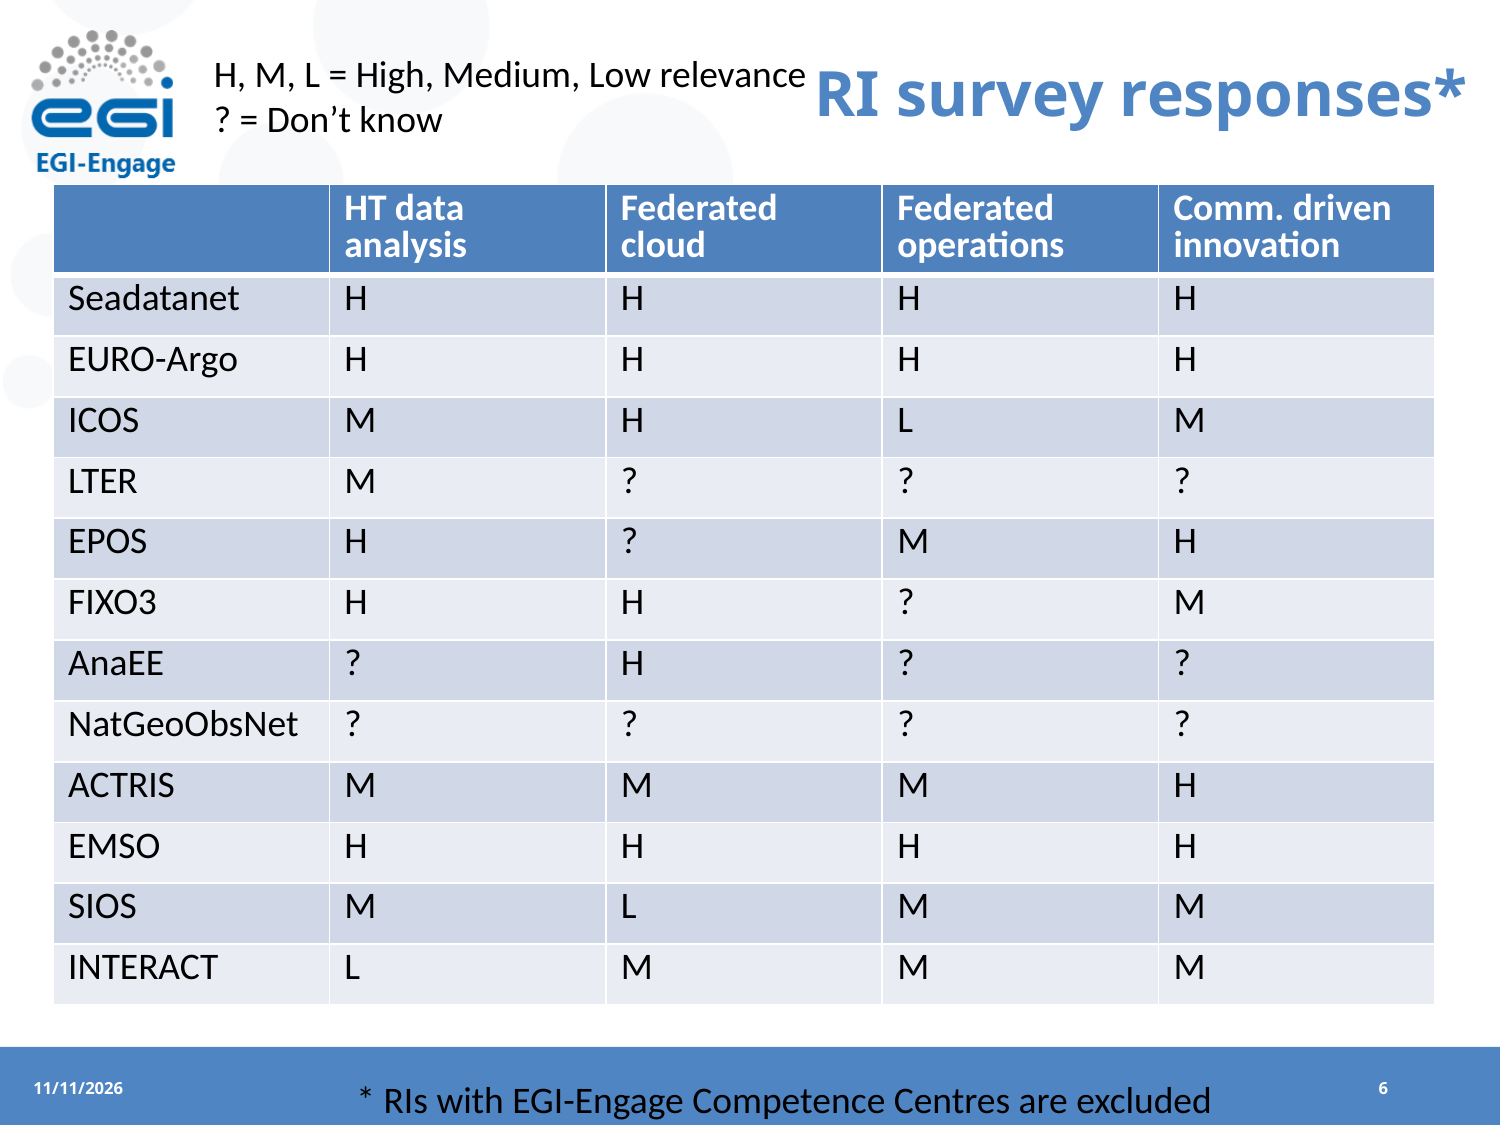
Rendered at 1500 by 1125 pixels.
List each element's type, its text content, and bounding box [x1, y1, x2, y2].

table_cell INTERACT [54, 945, 329, 1004]
table_cell M [1159, 945, 1434, 1004]
text_box * RIs with EGI-Engage Competence Centres are excluded [341, 1068, 1228, 1125]
table_cell M [330, 398, 605, 457]
table_cell H [883, 823, 1158, 882]
table_cell ? [607, 702, 881, 761]
table_cell M [607, 945, 881, 1004]
table_header Federated operations [883, 185, 1158, 272]
title RI survey responses* [277, 21, 1483, 161]
table_cell L [883, 398, 1158, 457]
table_cell H [607, 278, 881, 335]
table_cell ? [330, 702, 605, 761]
text_box H, M, L = High, Medium, Low relevance ? = Don’t know [199, 42, 823, 148]
table_cell ? [883, 580, 1158, 639]
table_cell M [883, 884, 1158, 943]
table_cell ? [607, 519, 881, 578]
table_cell AnaEE [54, 641, 329, 700]
table_cell FIXO3 [54, 580, 329, 639]
table_cell NatGeoObsNet [54, 702, 329, 761]
table_header [54, 185, 329, 272]
table_cell ? [607, 458, 881, 517]
table_cell ? [1159, 702, 1434, 761]
picture [3, 0, 1076, 772]
table_cell L [330, 945, 605, 1004]
table_cell H [607, 641, 881, 700]
table_cell H [330, 519, 605, 578]
table_cell M [883, 763, 1158, 822]
table_cell H [883, 337, 1158, 396]
table_cell M [883, 945, 1158, 1004]
table_header Federated cloud [607, 185, 881, 272]
table_cell ? [883, 702, 1158, 761]
table_cell H [330, 278, 605, 335]
table_cell ? [883, 641, 1158, 700]
table_cell H [1159, 278, 1434, 335]
table_cell M [330, 458, 605, 517]
table_cell M [1159, 580, 1434, 639]
table_cell H [330, 580, 605, 639]
table_cell H [1159, 823, 1434, 882]
table_cell H [607, 580, 881, 639]
table_header Comm. driven innovation [1159, 185, 1434, 272]
table_cell H [330, 337, 605, 396]
table_cell EPOS [54, 519, 329, 578]
table_cell ? [883, 458, 1158, 517]
table_cell L [607, 884, 881, 943]
table_cell H [1159, 519, 1434, 578]
table_cell M [330, 763, 605, 822]
table_cell H [607, 823, 881, 882]
table_cell M [1159, 398, 1434, 457]
table_cell H [1159, 763, 1434, 822]
table_header HT data analysis [330, 185, 605, 272]
table_cell EMSO [54, 823, 329, 882]
table_cell ICOS [54, 398, 329, 457]
table_cell EURO-Argo [54, 337, 329, 396]
table_cell ? [1159, 458, 1434, 517]
table_cell M [1159, 884, 1434, 943]
table_cell H [607, 337, 881, 396]
table_cell M [883, 519, 1158, 578]
table_cell LTER [54, 458, 329, 517]
table_cell H [607, 398, 881, 457]
table_cell ? [1159, 641, 1434, 700]
table_cell ACTRIS [54, 763, 329, 822]
table_cell SIOS [54, 884, 329, 943]
table_cell M [330, 884, 605, 943]
table_cell M [607, 763, 881, 822]
table_cell ? [330, 641, 605, 700]
table_cell Seadatanet [54, 278, 329, 335]
table_cell H [883, 278, 1158, 335]
table_cell H [1159, 337, 1434, 396]
table_cell H [330, 823, 605, 882]
